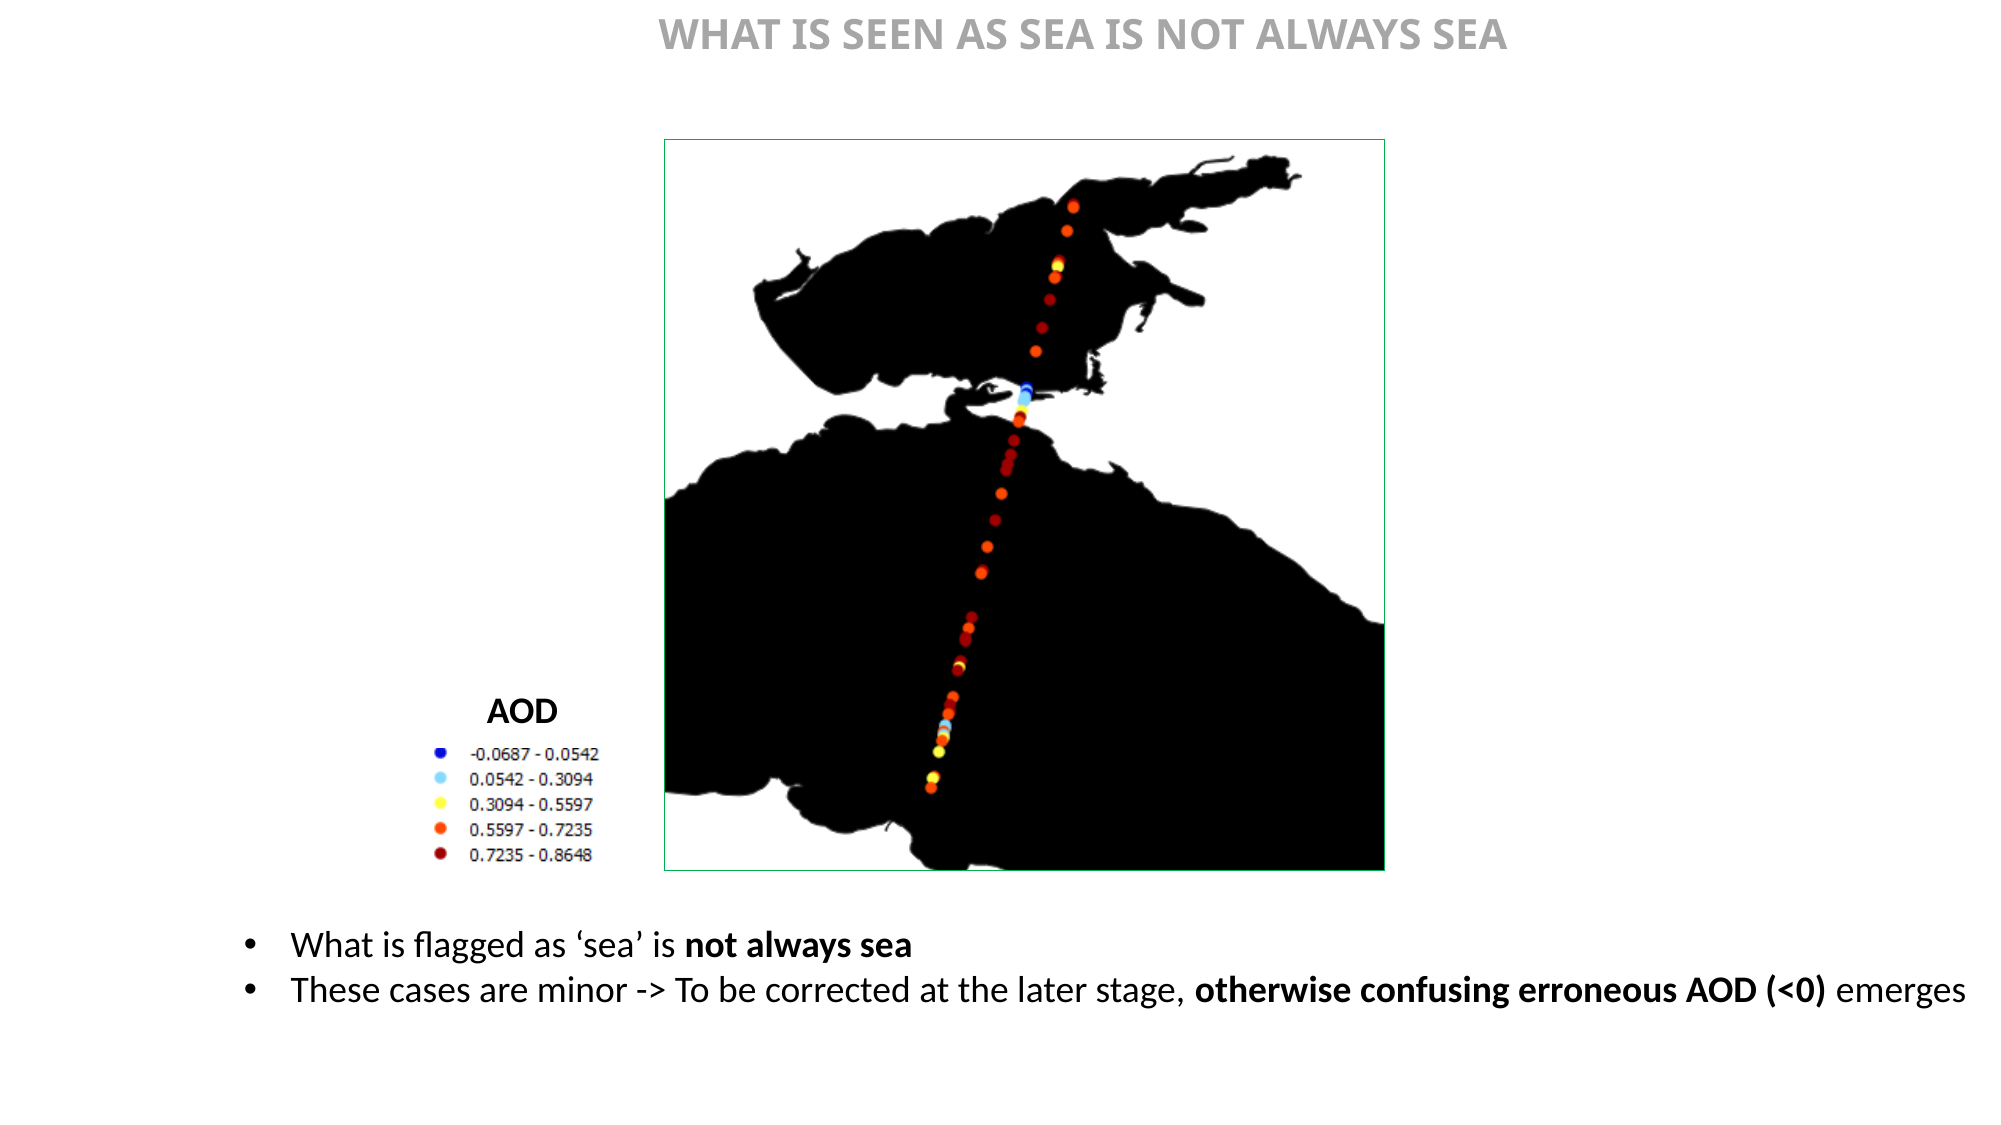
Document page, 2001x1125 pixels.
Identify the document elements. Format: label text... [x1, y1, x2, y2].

text_box AOD [472, 678, 584, 739]
text_box What is flagged as ‘sea’ is not always sea These cases are minor -> To be corrected at the later stage, otherwise confusing erroneous AOD (<0) emerges [154, 913, 2000, 1018]
picture [664, 139, 1385, 871]
text_box WHAT IS SEEN AS SEA IS NOT ALWAYS SEA [154, 0, 2000, 65]
picture [422, 748, 615, 871]
